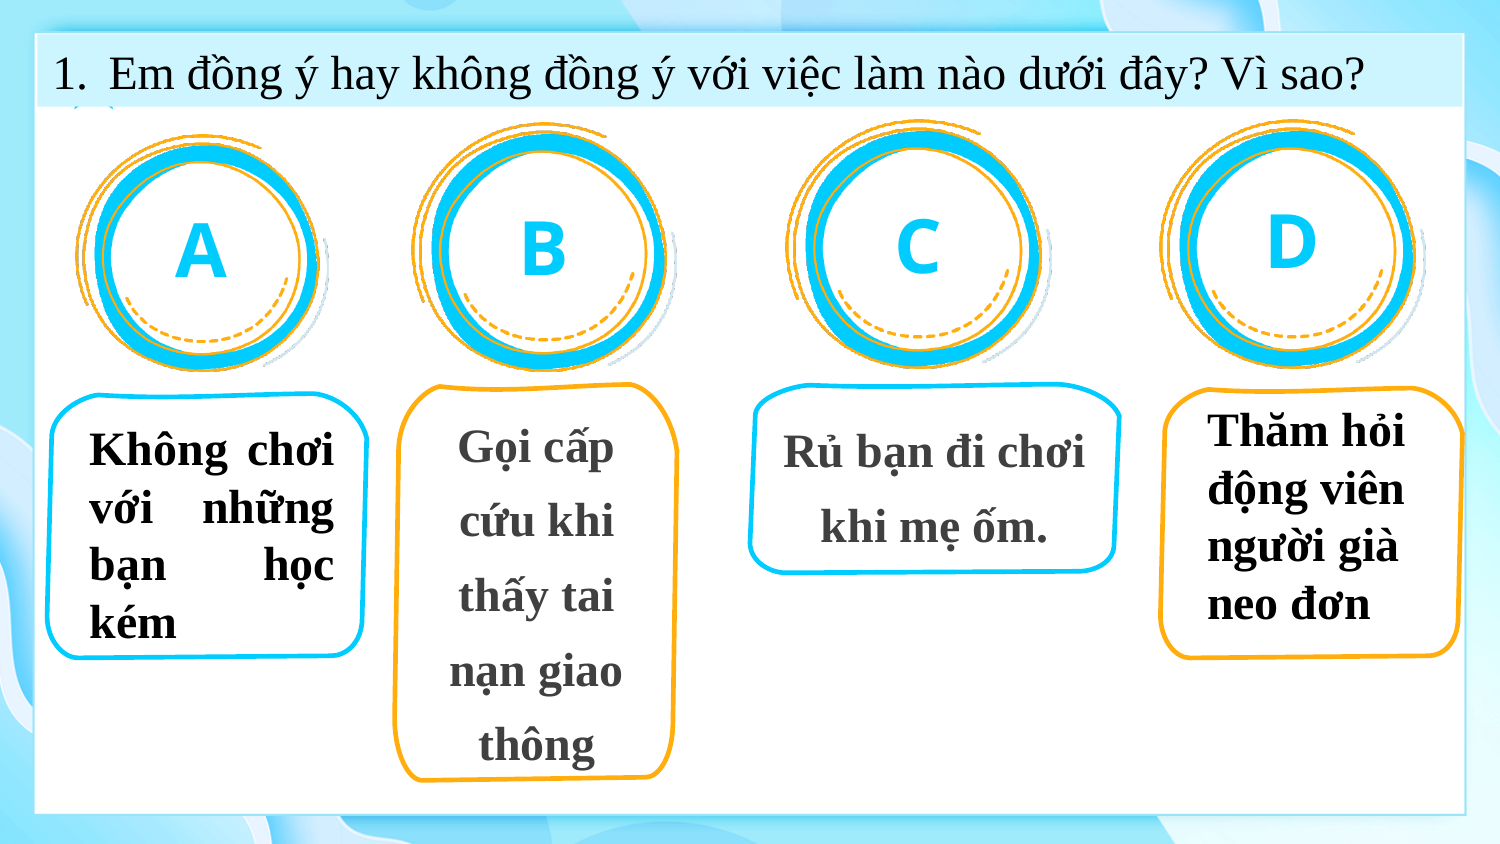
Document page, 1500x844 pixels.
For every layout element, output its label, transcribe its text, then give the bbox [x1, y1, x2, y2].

text_box [1159, 393, 1464, 659]
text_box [1159, 119, 1426, 369]
text_box Em đồng ý hay không đồng ý với việc làm nào dưới đây? Vì sao? [37, 34, 1463, 107]
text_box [394, 122, 677, 781]
text_box Thăm hỏi động viên người già neo đơn [1192, 391, 1443, 637]
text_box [749, 119, 1120, 573]
text_box [1198, 387, 1428, 391]
picture [0, 0, 1500, 844]
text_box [47, 134, 367, 658]
